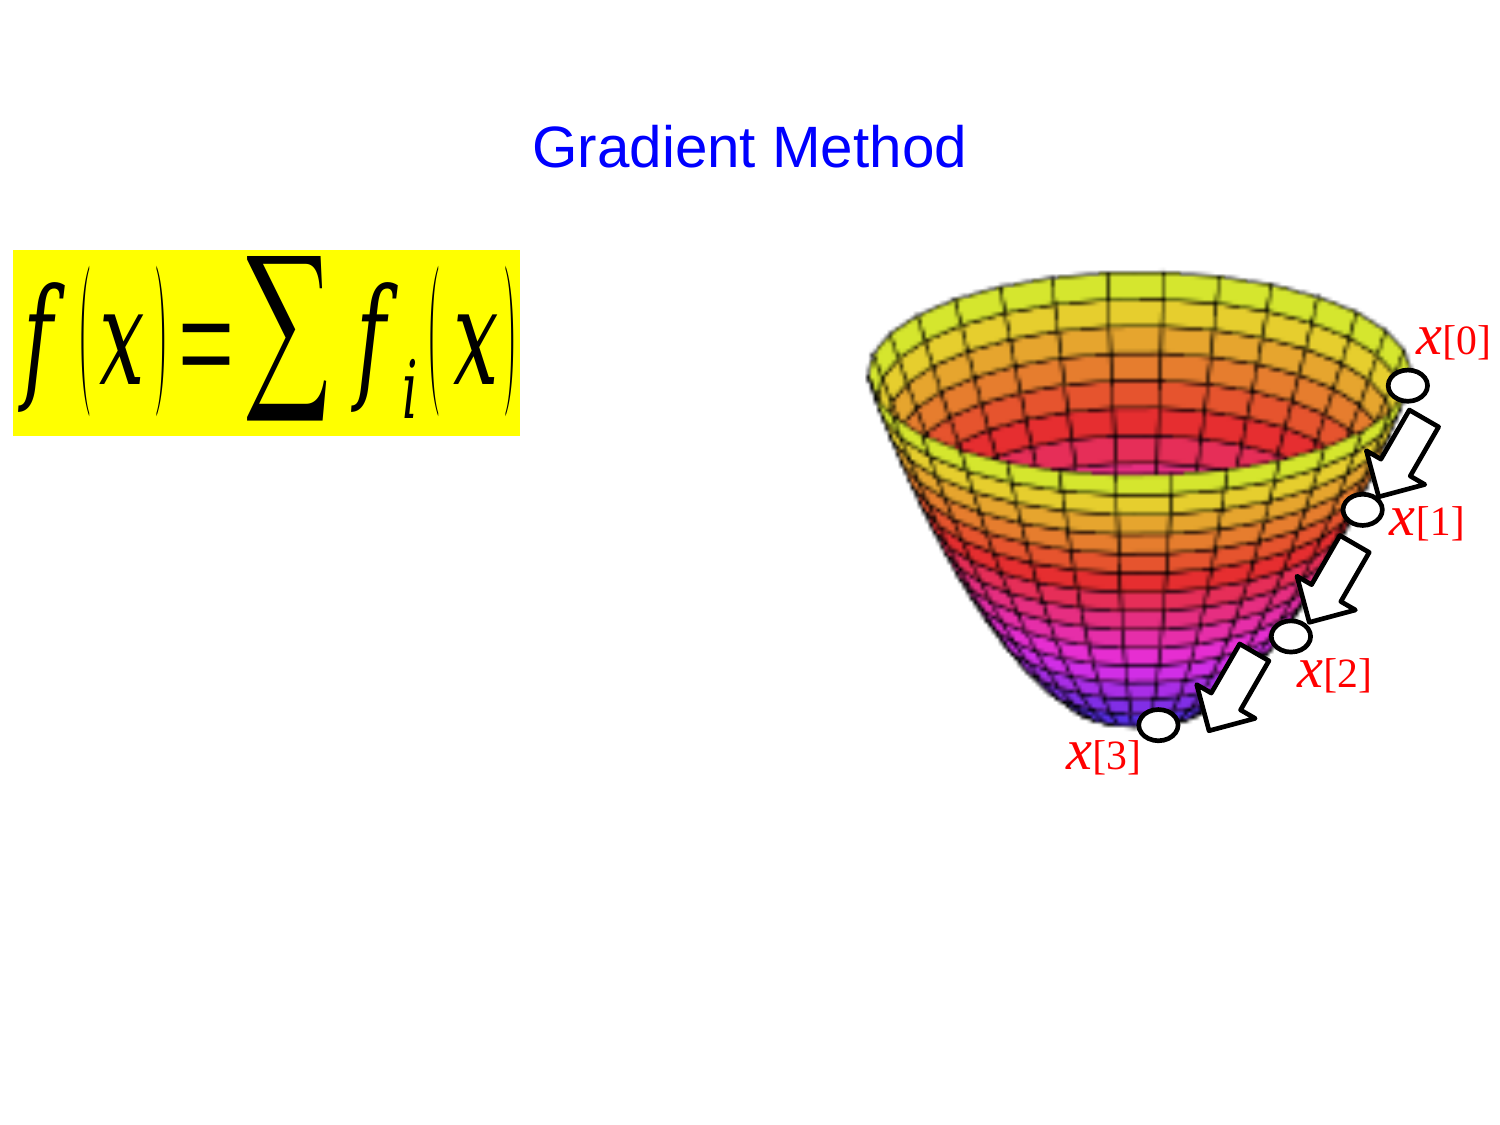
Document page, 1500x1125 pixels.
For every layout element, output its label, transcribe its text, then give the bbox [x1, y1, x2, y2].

text_box [1421, 374, 1428, 398]
picture [863, 262, 1418, 739]
text_box x[3] [1051, 747, 1157, 789]
title Gradient Method [112, 49, 1388, 238]
text_box x[0] [1421, 288, 1500, 374]
text_box x[1] [1421, 470, 1480, 555]
text_box [1421, 416, 1439, 458]
